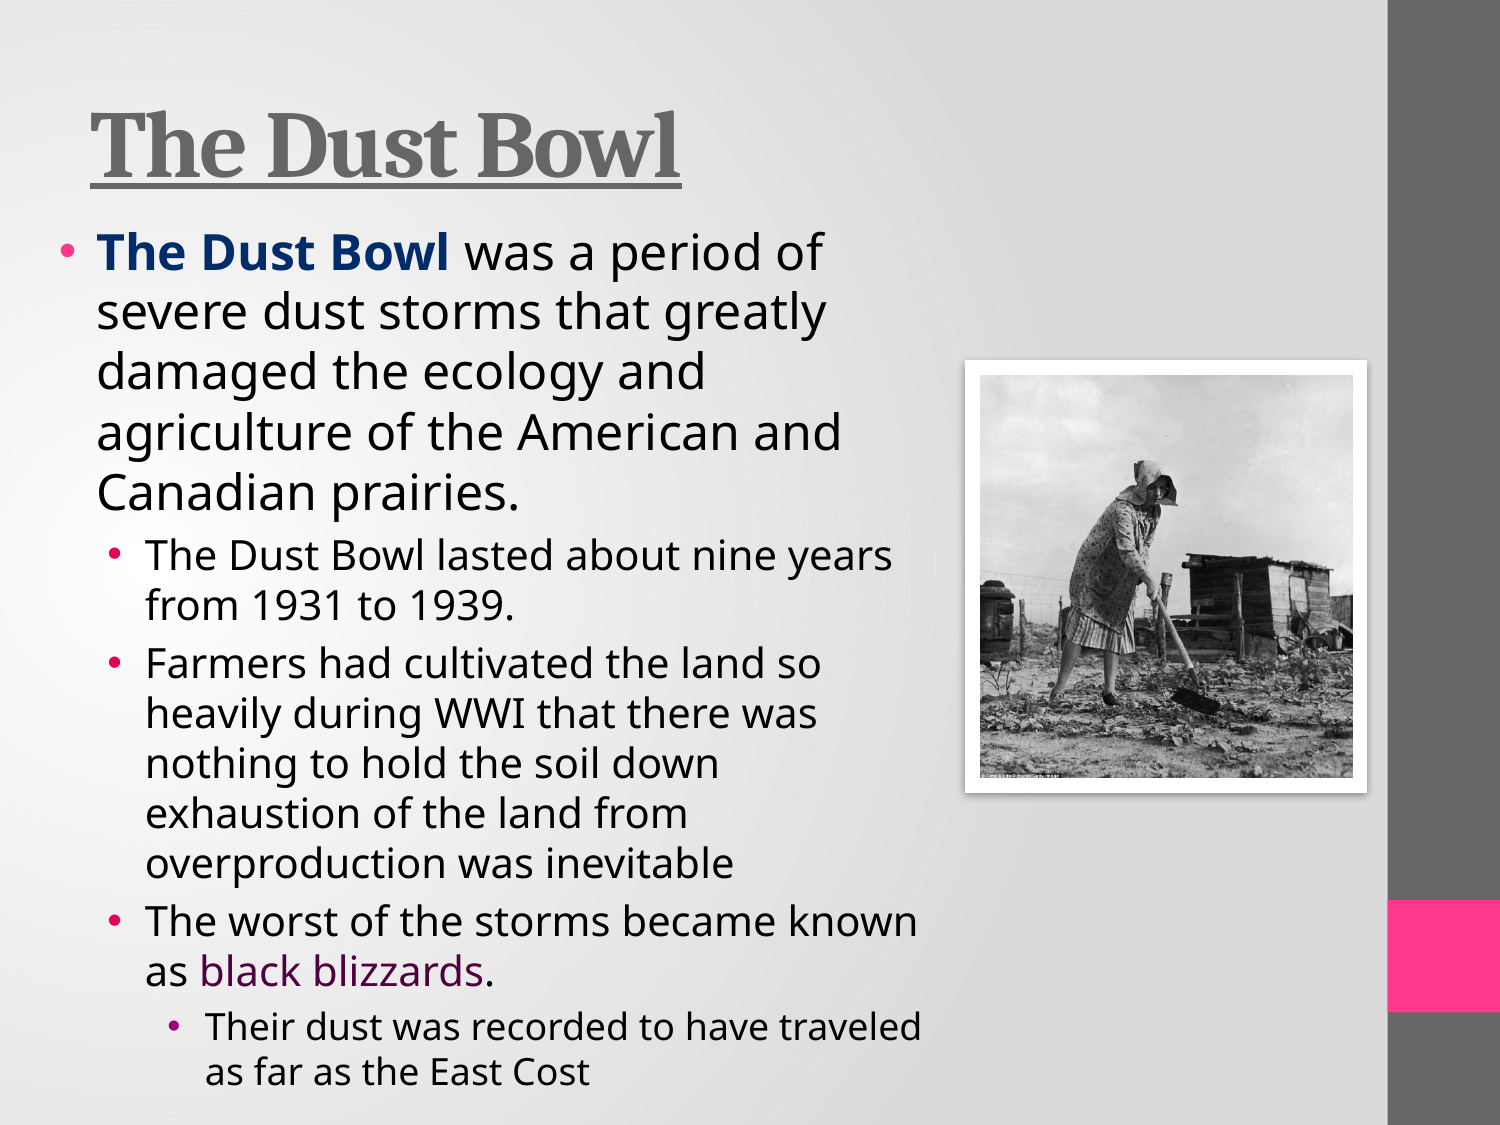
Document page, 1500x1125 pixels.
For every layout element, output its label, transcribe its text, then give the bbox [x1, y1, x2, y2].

list The Dust Bowl was a period of severe dust storms that greatly damaged the ecology and agriculture of the American and Canadian prairies. The Dust Bowl lasted about nine years from 1931 to 1939. Farmers had cultivated the land so heavily during WWI that there was nothing to hold the soil down exhaustion of the land from overproduction was inevitable The worst of the storms became known as black blizzards. Their dust was recorded to have traveled as far as the East Cost [24, 212, 950, 1075]
title The Dust Bowl [75, 45, 1325, 233]
picture [979, 374, 1354, 779]
